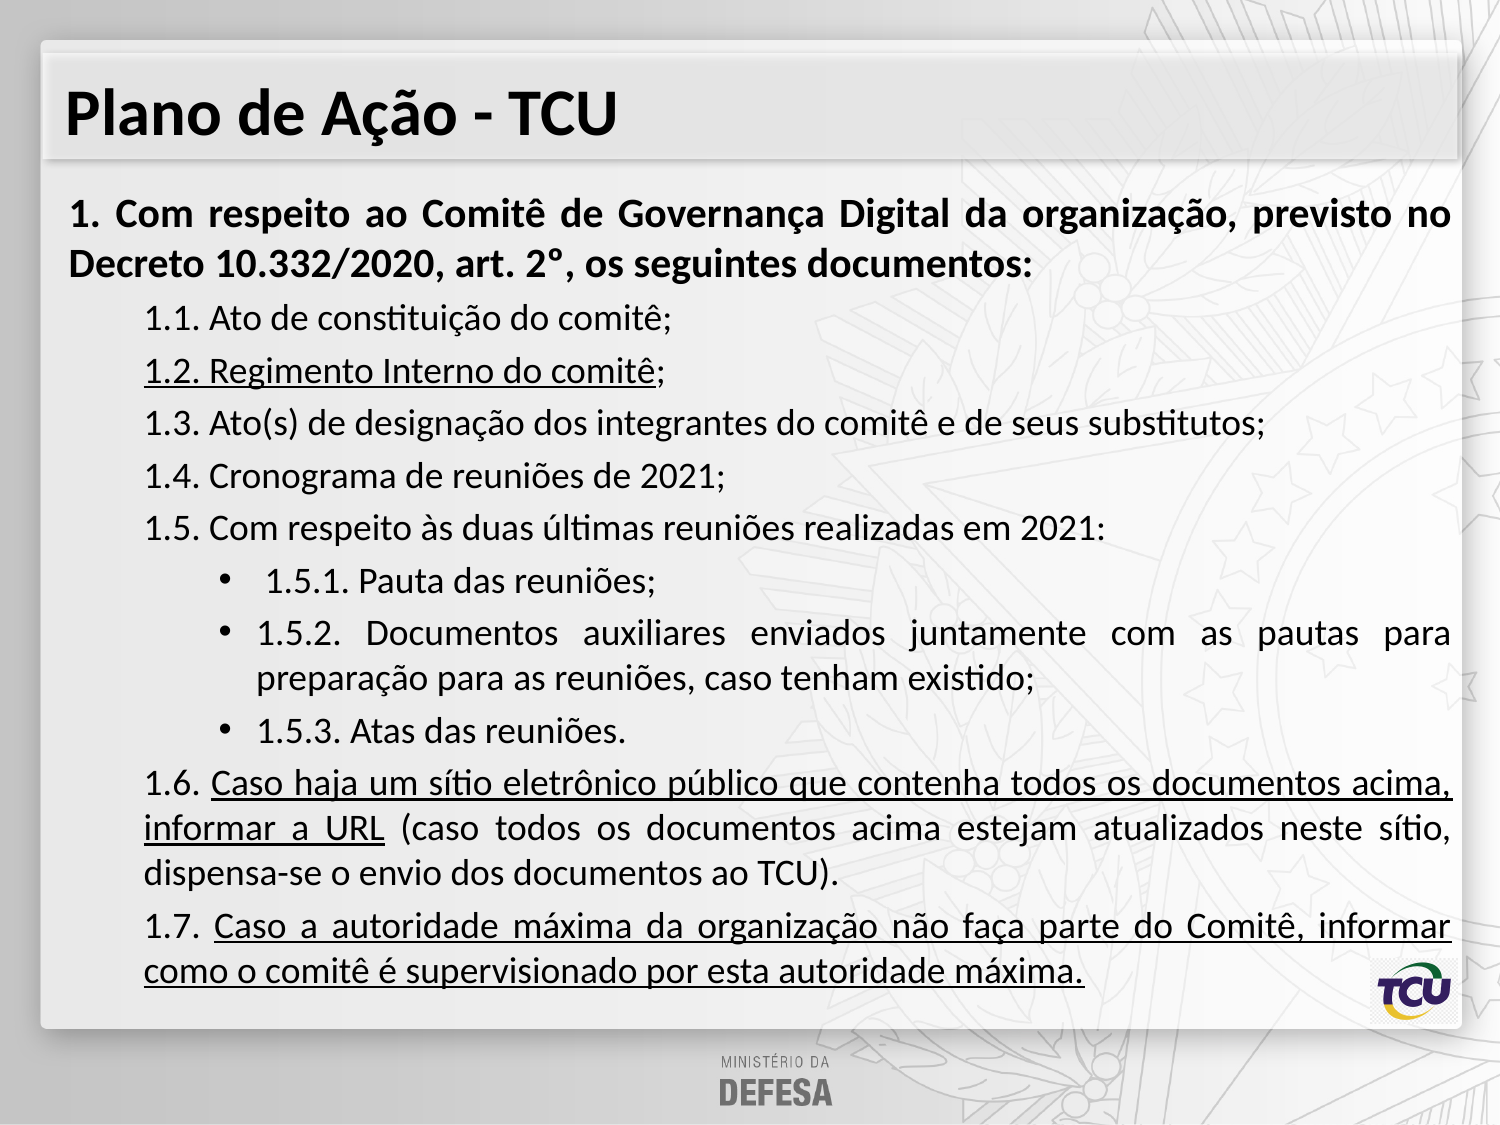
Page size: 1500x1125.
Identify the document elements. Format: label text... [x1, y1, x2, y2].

text_box [42, 52, 1458, 160]
text_box Plano de Ação - TCU [50, 56, 1448, 162]
picture [0, 0, 1500, 1125]
list 1. Com respeito ao Comitê de Governança Digital da organização, previsto no Decreto 10.332/2020, art. 2º, os seguintes documentos: 1.1. Ato de constituição do comitê; 1.2. Regimento Interno do comitê; 1.3. Ato(s) de designação dos integrantes do comitê e de seus substitutos; 1.4. Cronograma de reuniões de 2021; 1.5. Com respeito às duas últimas reuniões realizadas em 2021: 1.5.1. Pauta das reuniões; 1.5.2. Documentos auxiliares enviados juntamente com as pautas para preparação para as reuniões, caso tenham existido; 1.5.3. Atas das reuniões. 1.6. Caso haja um sítio eletrônico público que contenha todos os documentos acima, informar a URL (caso todos os documentos acima estejam atualizados neste sítio, dispensa-se o envio dos documentos ao TCU). 1.7. Caso a autoridade máxima da organização não faça parte do Comitê, informar como o comitê é supervisionado por esta autoridade máxima. [53, 178, 1468, 994]
